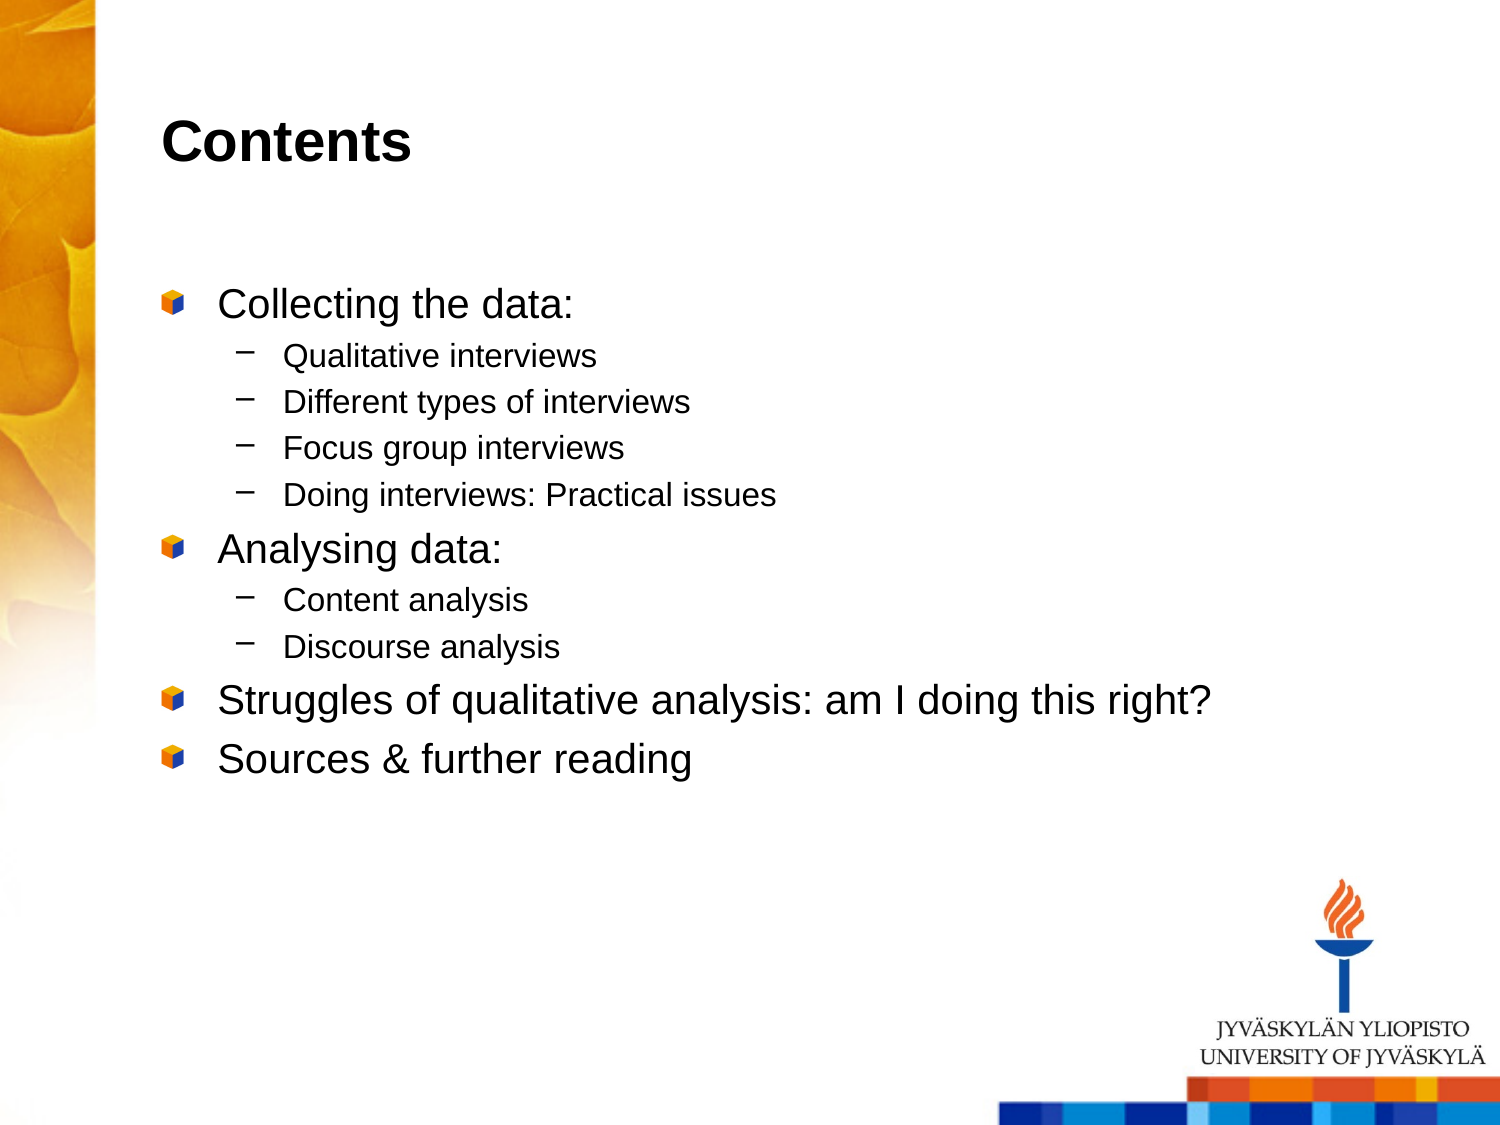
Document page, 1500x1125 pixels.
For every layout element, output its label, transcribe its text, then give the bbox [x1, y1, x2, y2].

picture [0, 0, 1500, 1125]
title Contents [145, 44, 1436, 232]
list Collecting the data: Qualitative interviews Different types of interviews Focus group interviews Doing interviews: Practical issues Analysing data: Content analysis Discourse analysis Struggles of qualitative analysis: am I doing this right? Sources & further reading [145, 269, 1436, 953]
